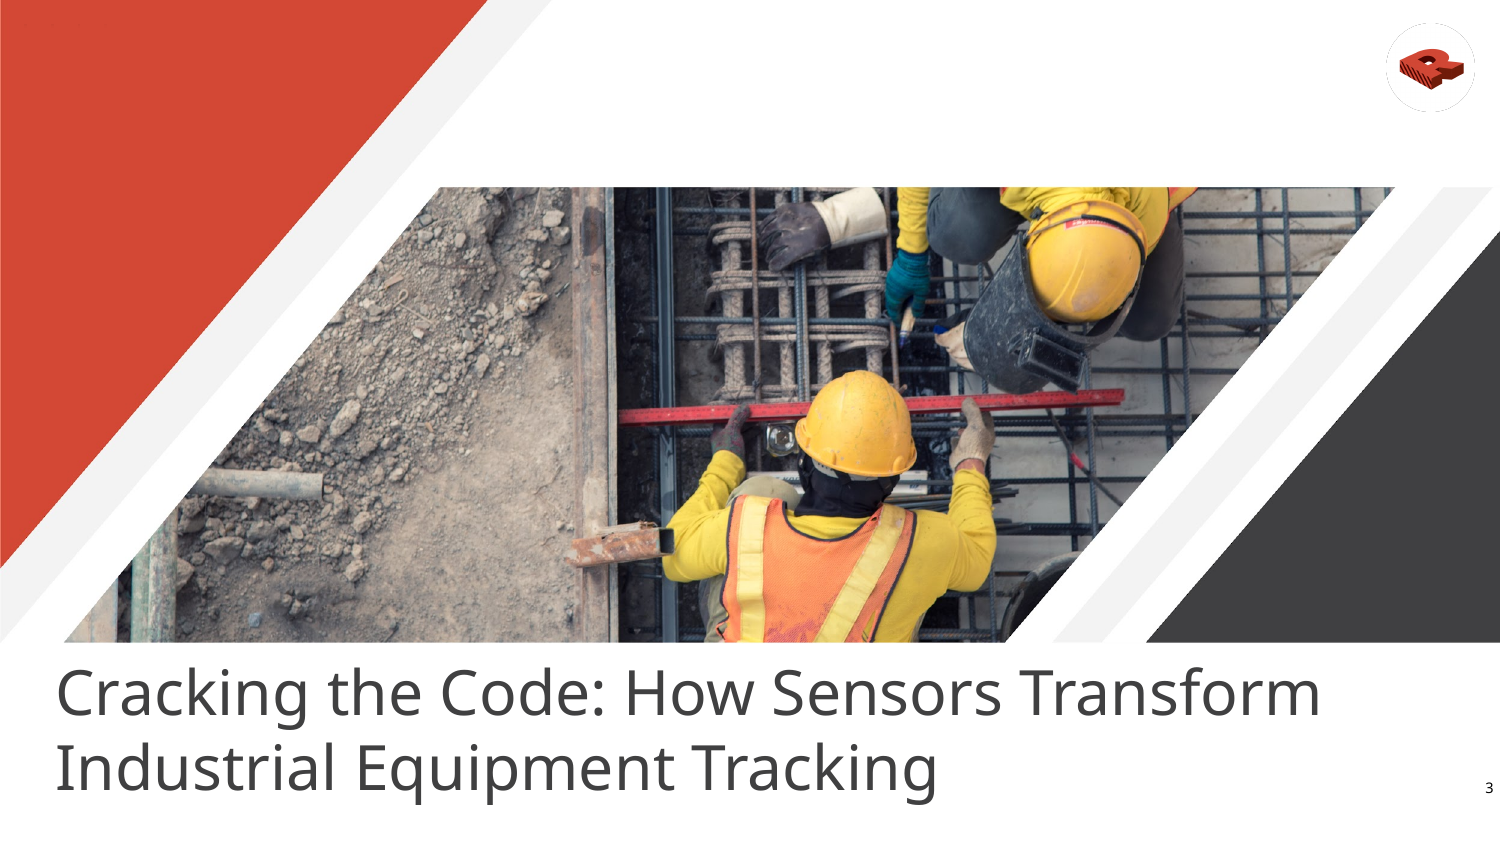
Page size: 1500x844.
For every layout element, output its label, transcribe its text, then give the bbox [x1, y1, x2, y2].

slide_number ‹#› [1403, 779, 1494, 844]
text_box Cracking the Code: How Sensors Transform Industrial Equipment Tracking [40, 668, 1441, 788]
picture [0, 0, 1500, 844]
